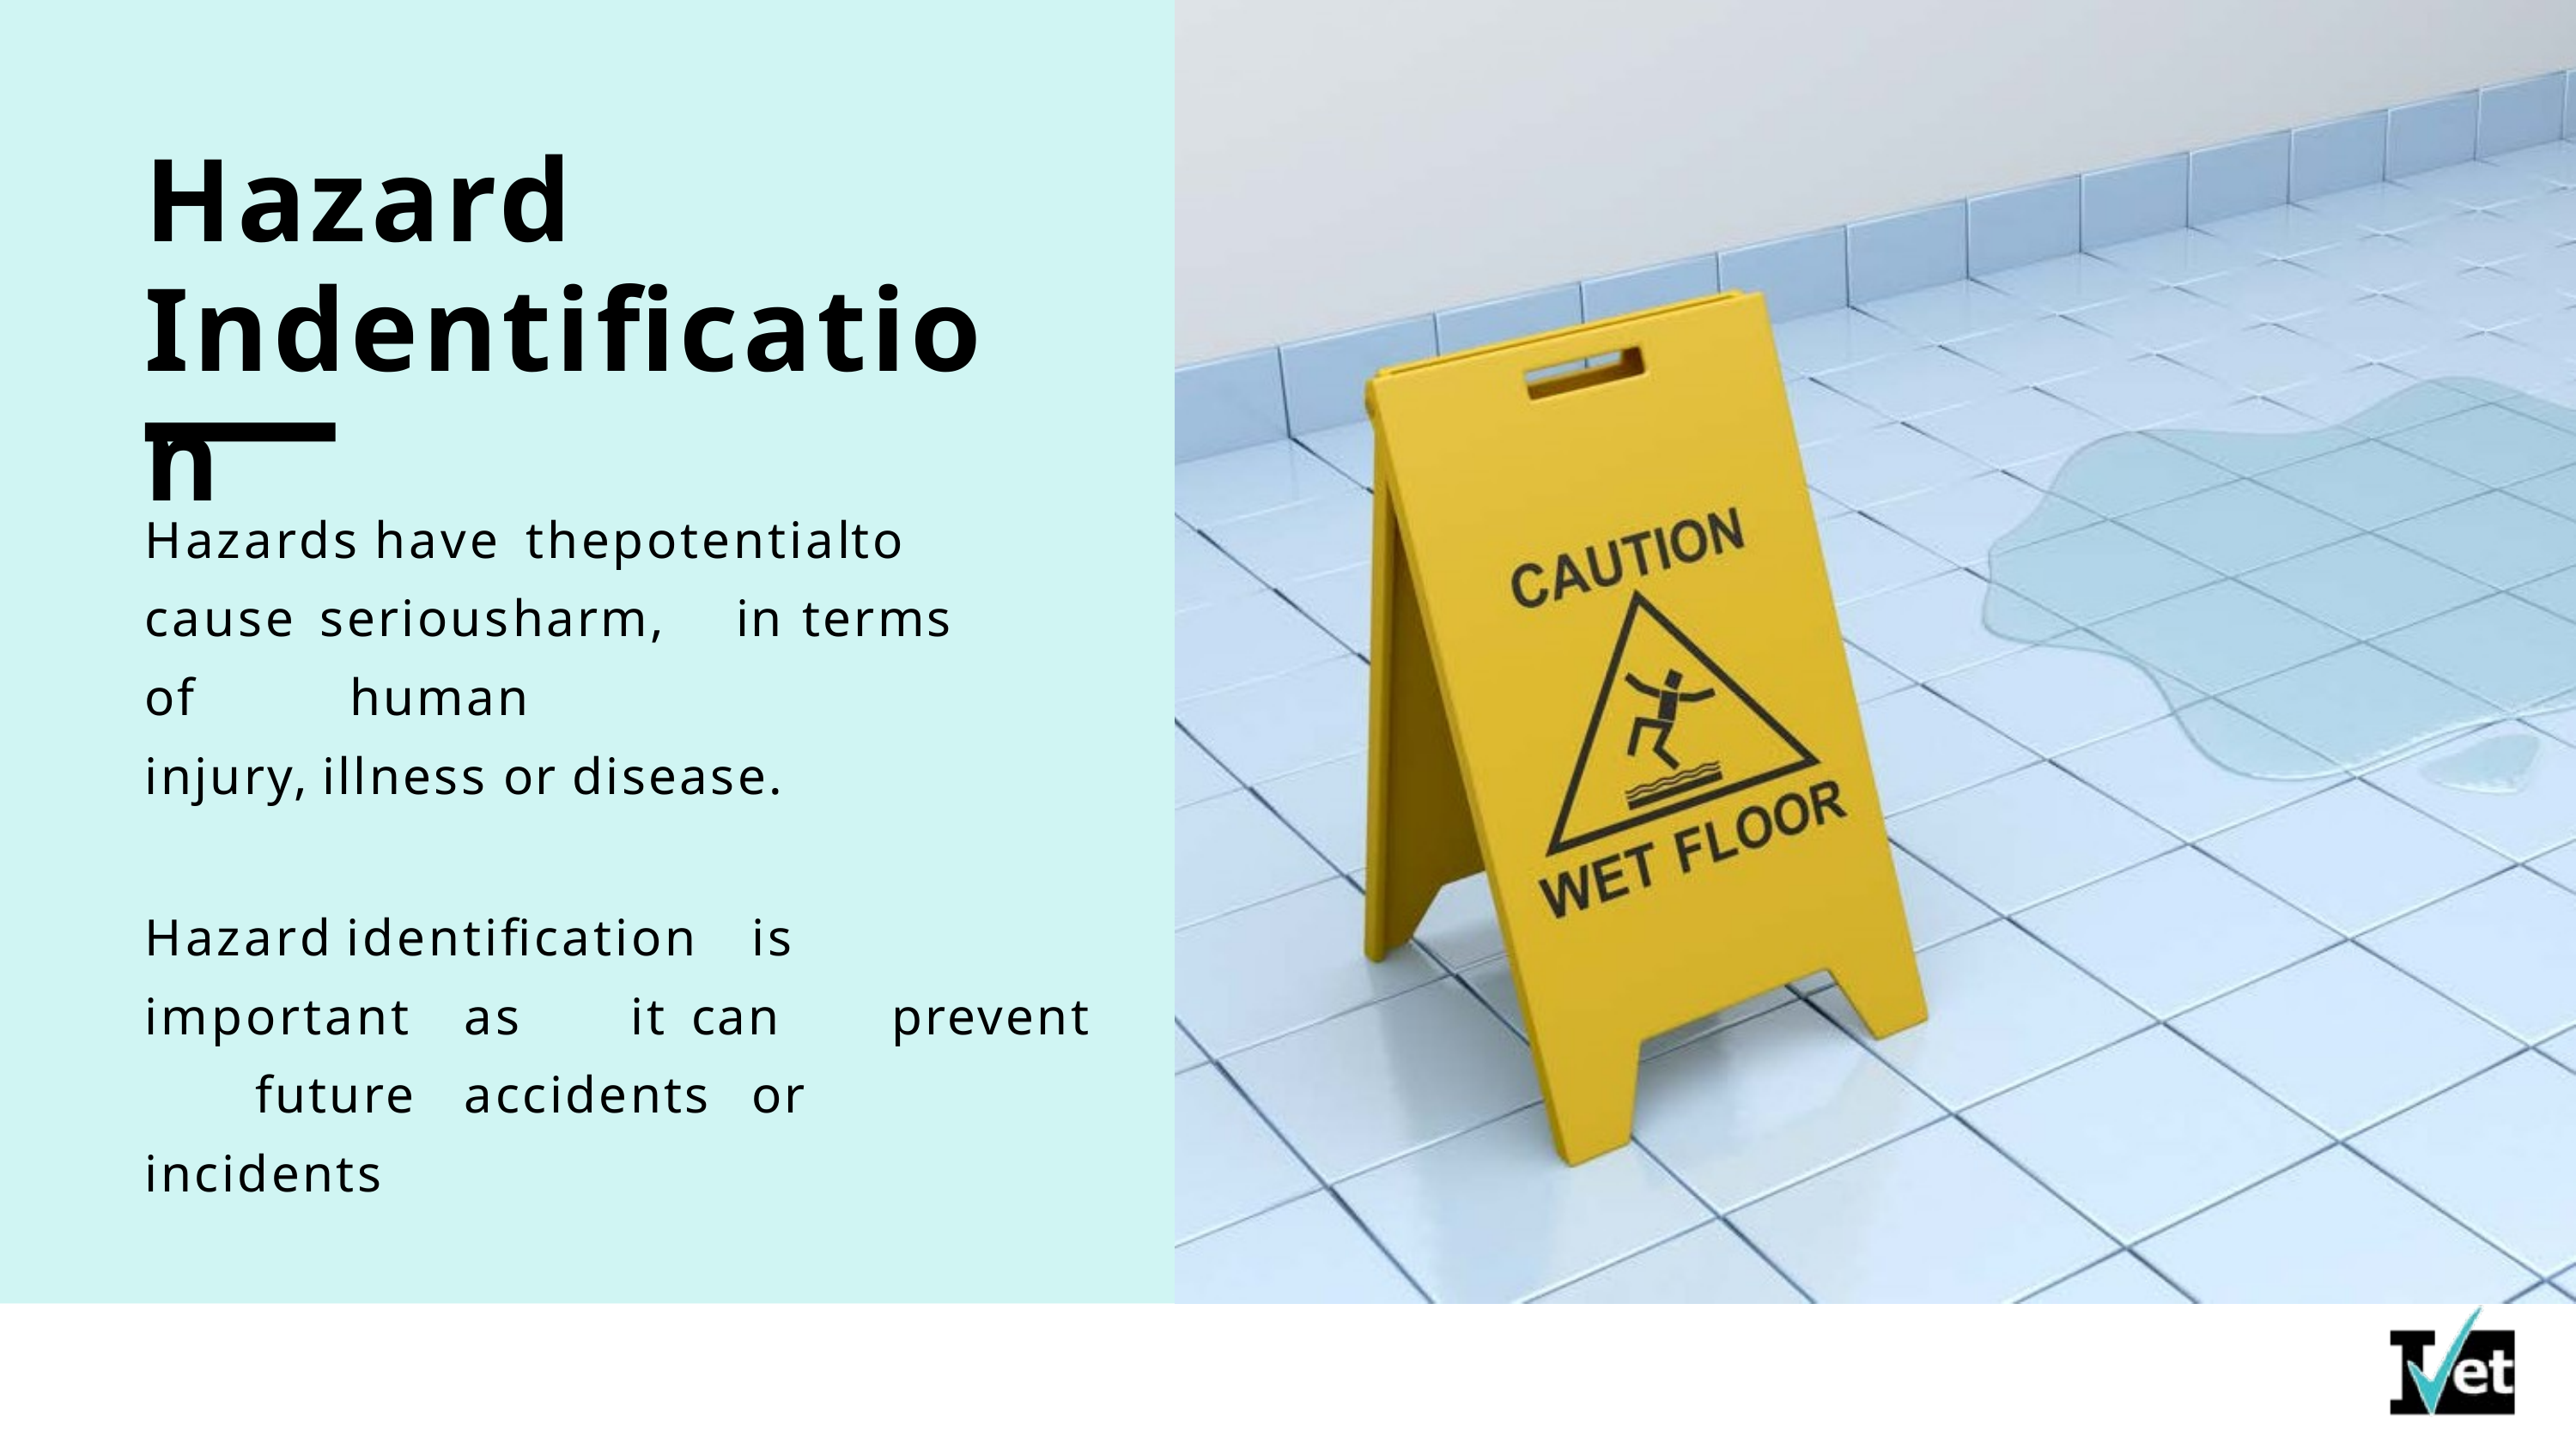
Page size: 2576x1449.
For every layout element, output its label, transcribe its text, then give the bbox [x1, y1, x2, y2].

text_box Hazards have the potential to cause serious harm, in terms of human injury, illness or disease. Hazard identification is important as it can prevent future accidents or incidents [143, 488, 1116, 1203]
text_box [0, 0, 1173, 1303]
picture [1175, 0, 2576, 1428]
title Hazard Indentification [143, 132, 1005, 524]
text_box [0, 1303, 2576, 1449]
